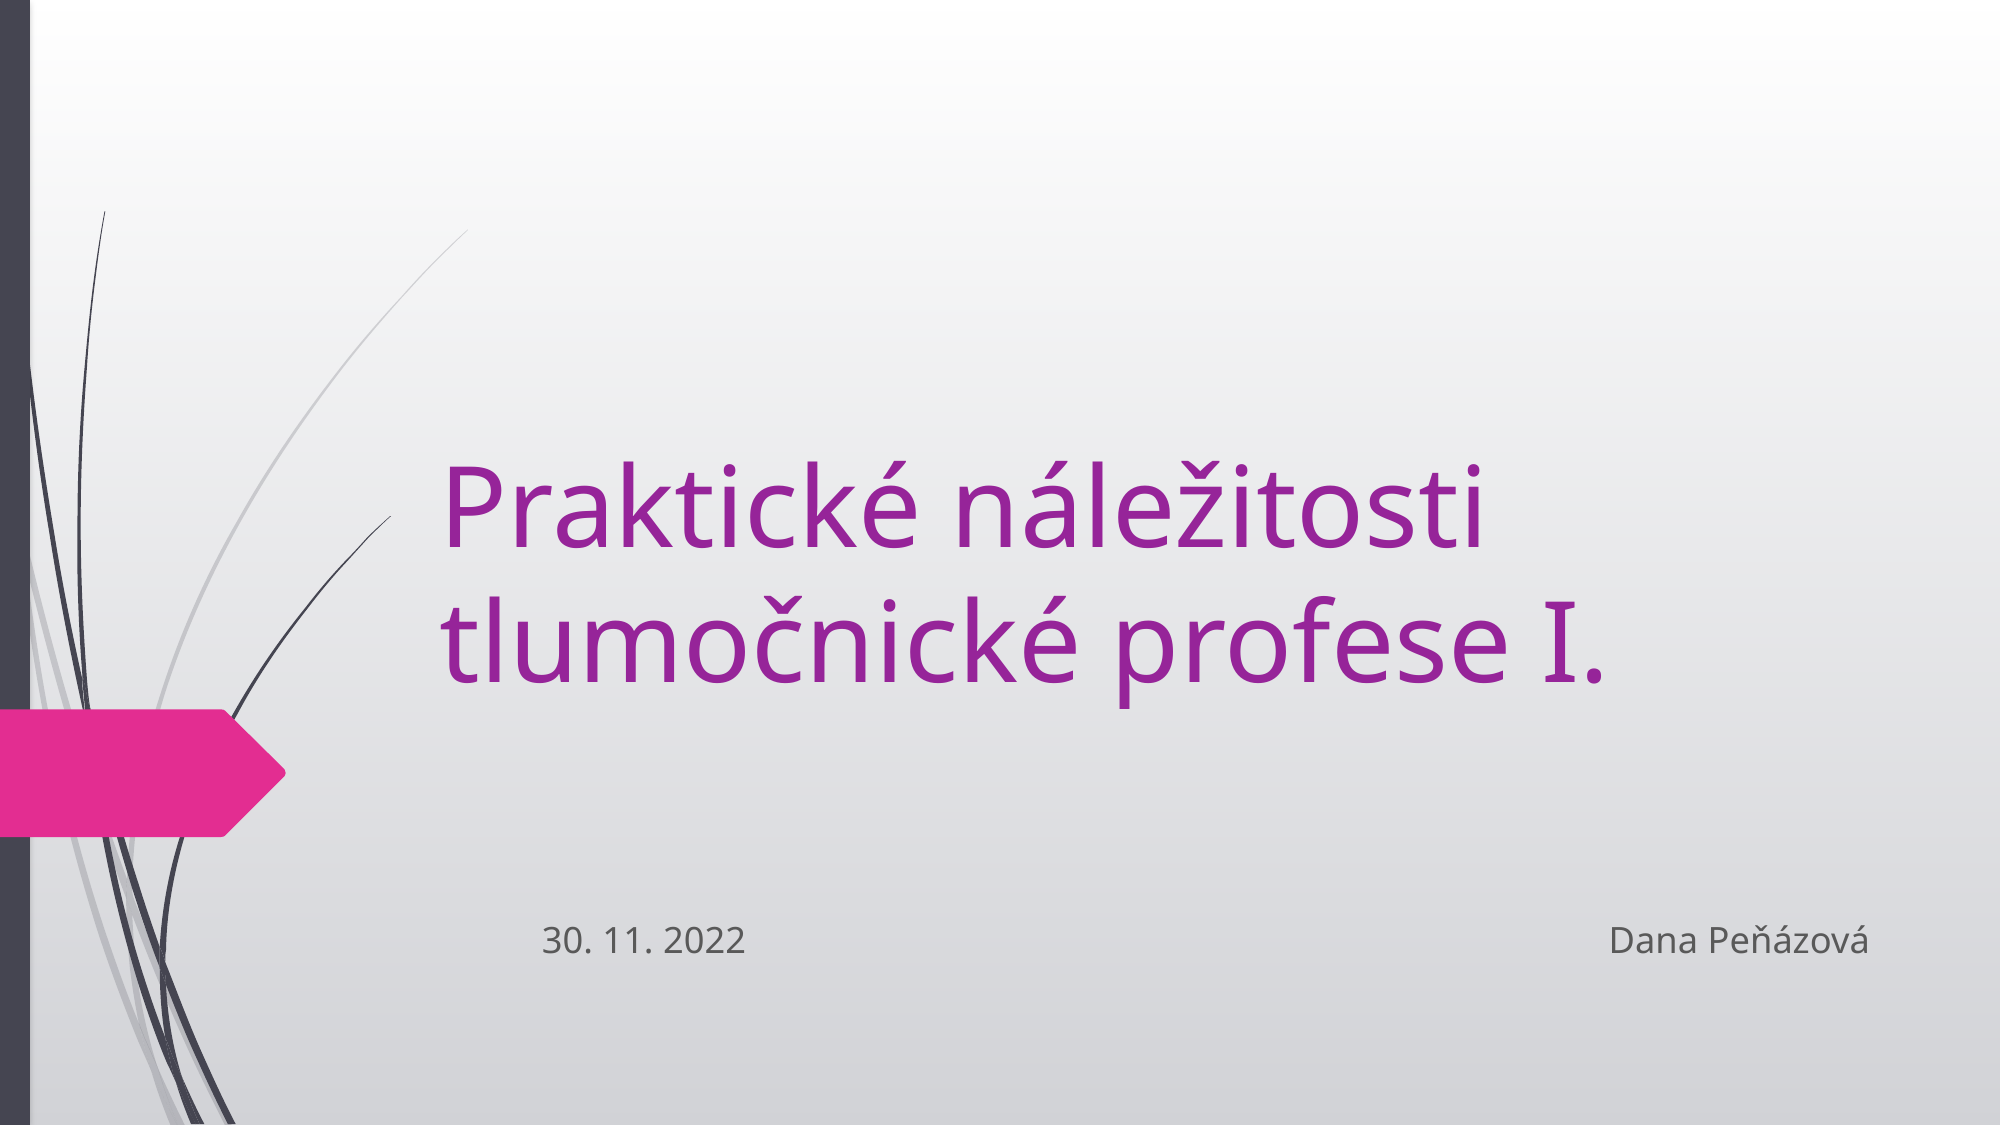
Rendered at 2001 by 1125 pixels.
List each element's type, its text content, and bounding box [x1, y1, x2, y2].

subtitle 30. 11. 2022 Dana Peňázová [424, 909, 1888, 969]
title Praktické náležitosti tlumočnické profese I. [424, 359, 1888, 713]
